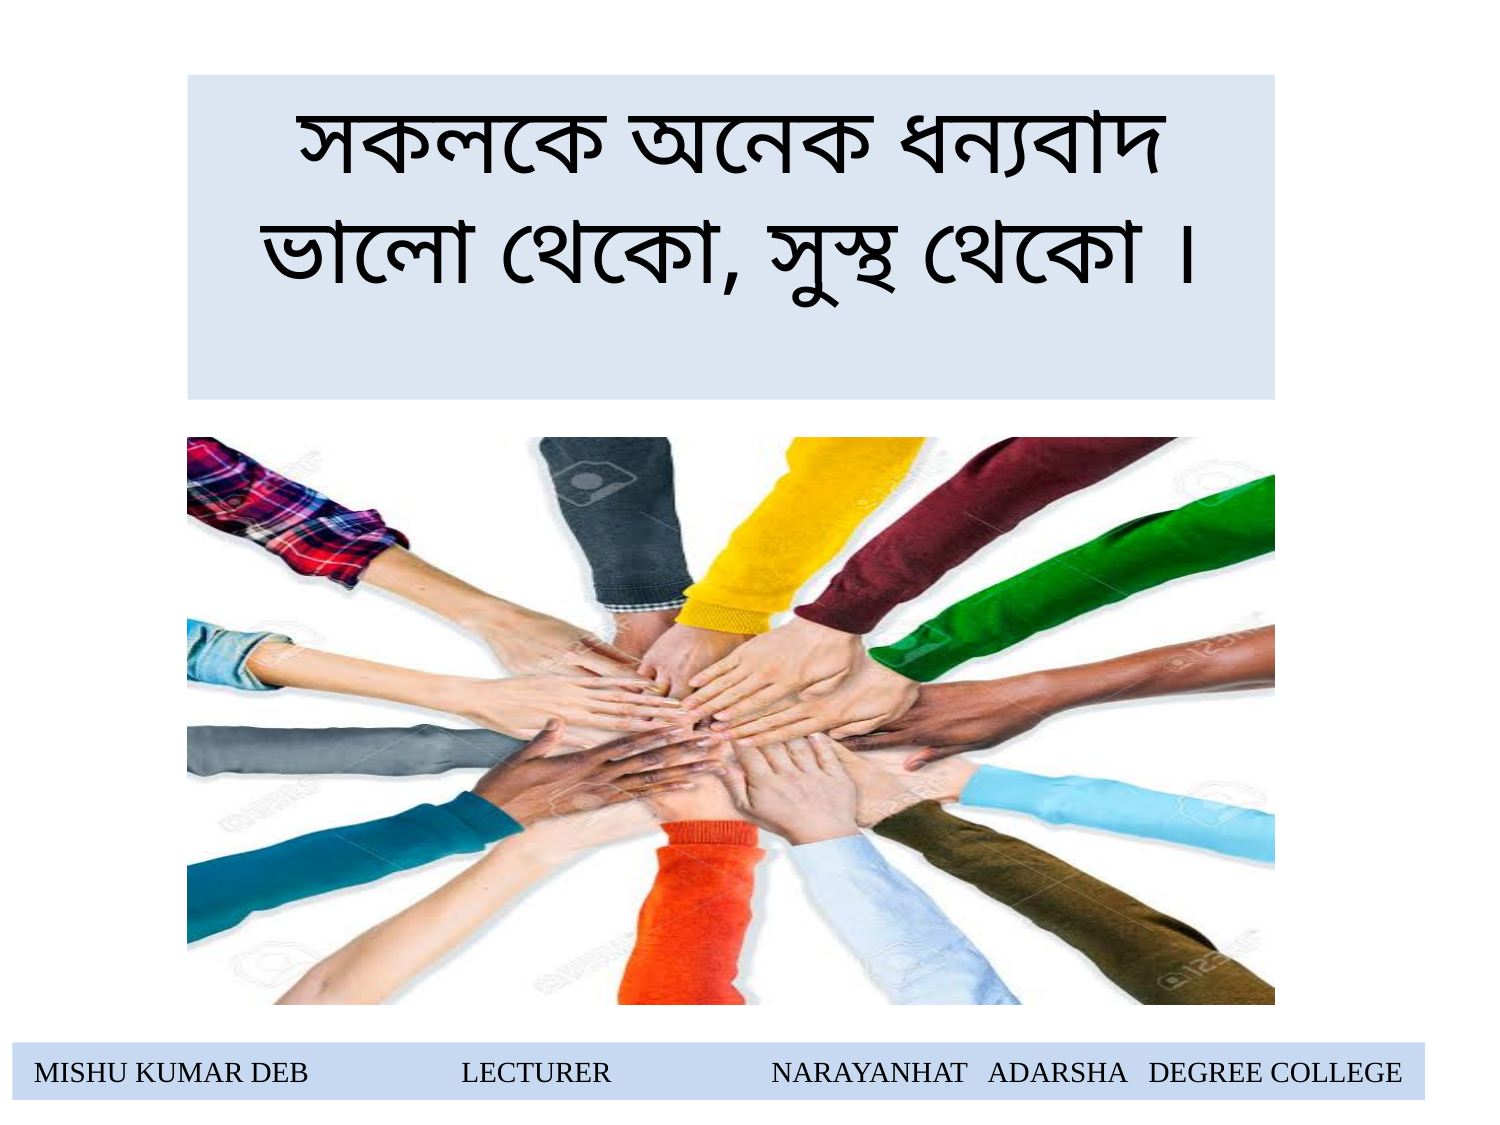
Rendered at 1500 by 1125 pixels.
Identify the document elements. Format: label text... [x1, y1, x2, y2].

text_box MISHU KUMAR DEB LECTURER NARAYANHAT ADARSHA DEGREE COLLEGE [12, 1042, 1425, 1100]
text_box সকলকে অনেক ধন্যবাদ ভালো থেকো, সুস্থ থেকো । [187, 74, 1275, 400]
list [187, 437, 1276, 1006]
